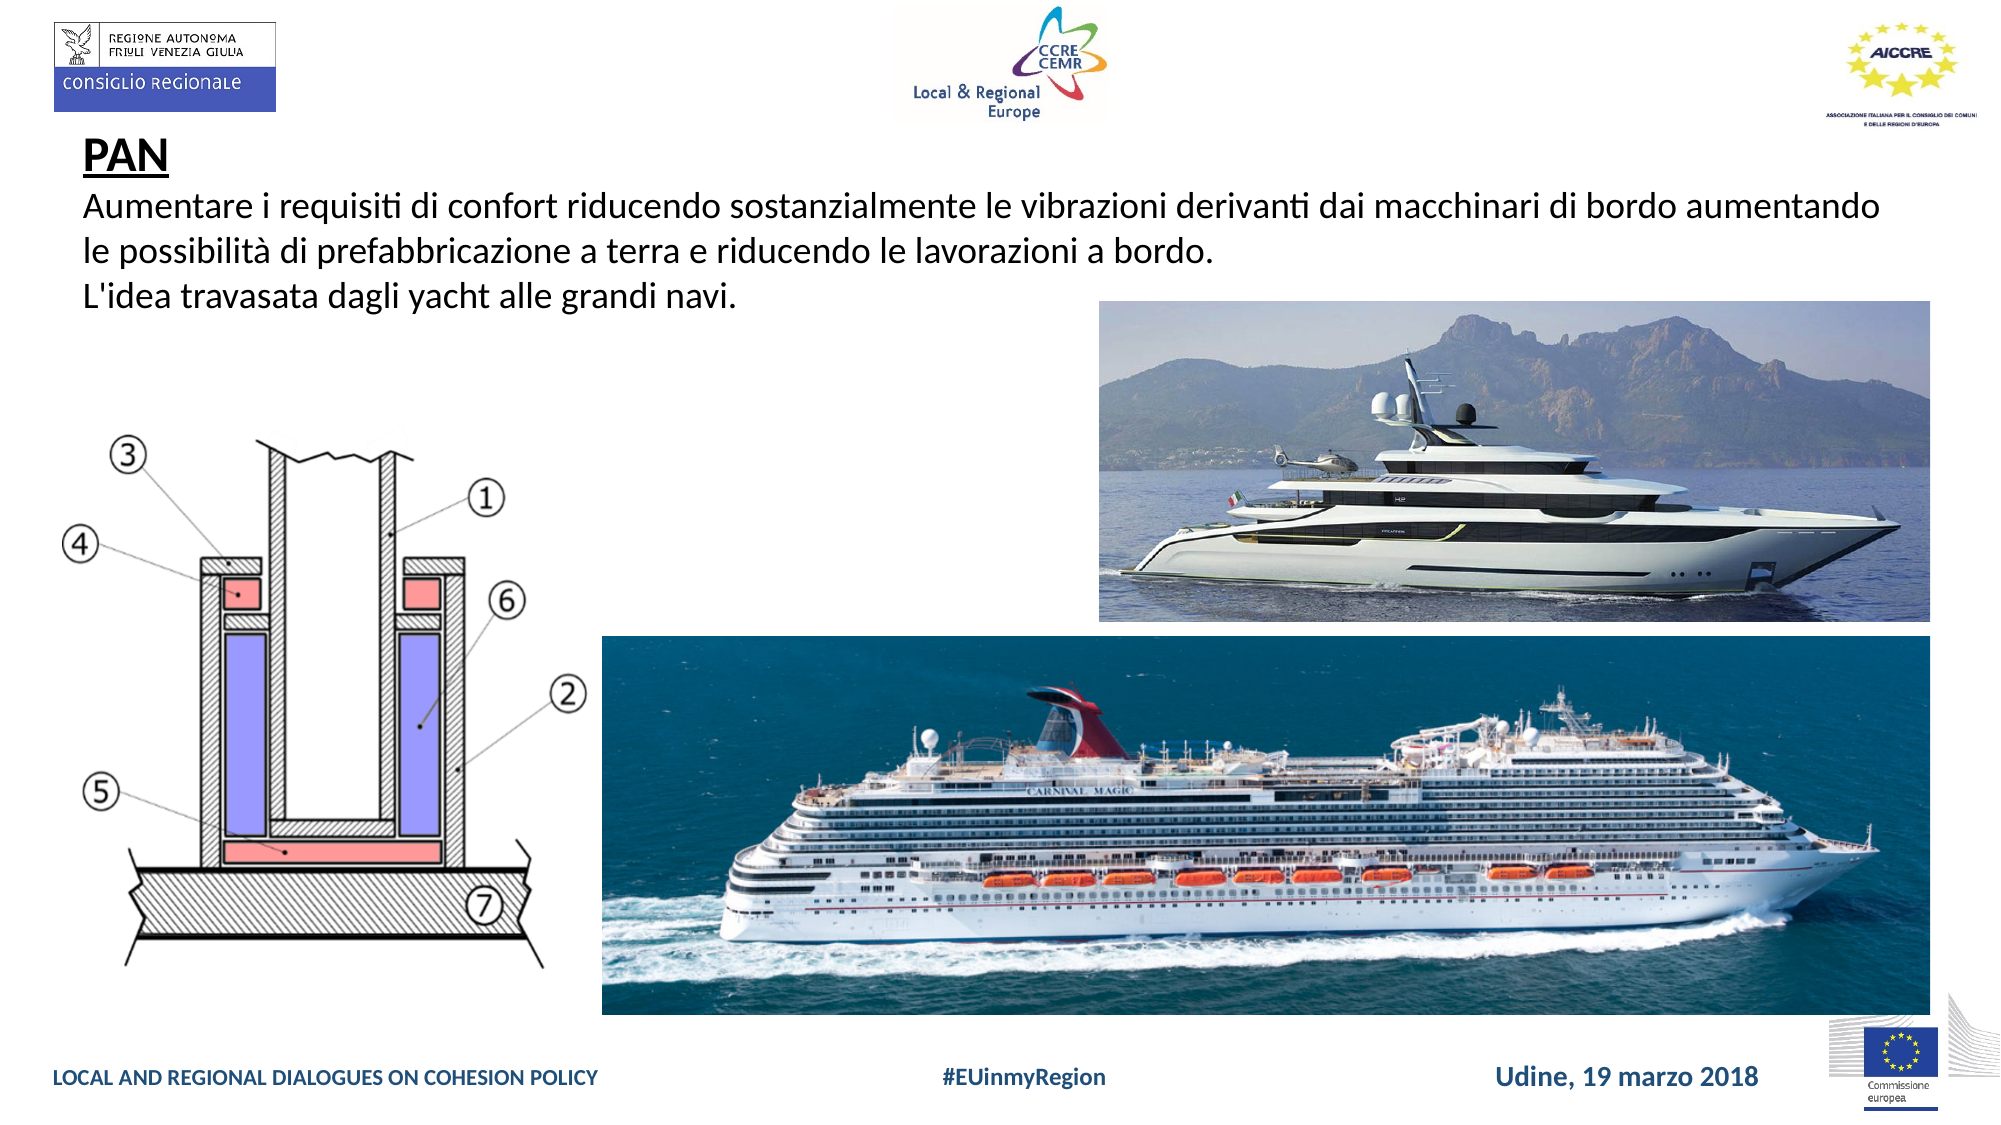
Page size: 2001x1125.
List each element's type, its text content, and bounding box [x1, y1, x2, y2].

picture [1751, 994, 1759, 1000]
picture [631, 880, 645, 885]
text_box PAN Aumentare i requisiti di confort riducendo sostanzialmente le vibrazioni derivanti dai macchinari di bordo aumentando le possibilità di prefabbricazione a terra e riducendo le lavorazioni a bordo. L'idea travasata dagli yacht alle grandi navi. [68, 113, 1931, 324]
picture [62, 425, 1920, 1015]
picture [1098, 301, 1931, 622]
picture [54, 22, 276, 112]
picture [1825, 13, 1979, 132]
picture [1069, 681, 1075, 688]
picture [677, 876, 693, 880]
picture [1829, 992, 2000, 1111]
picture [891, 4, 1109, 113]
